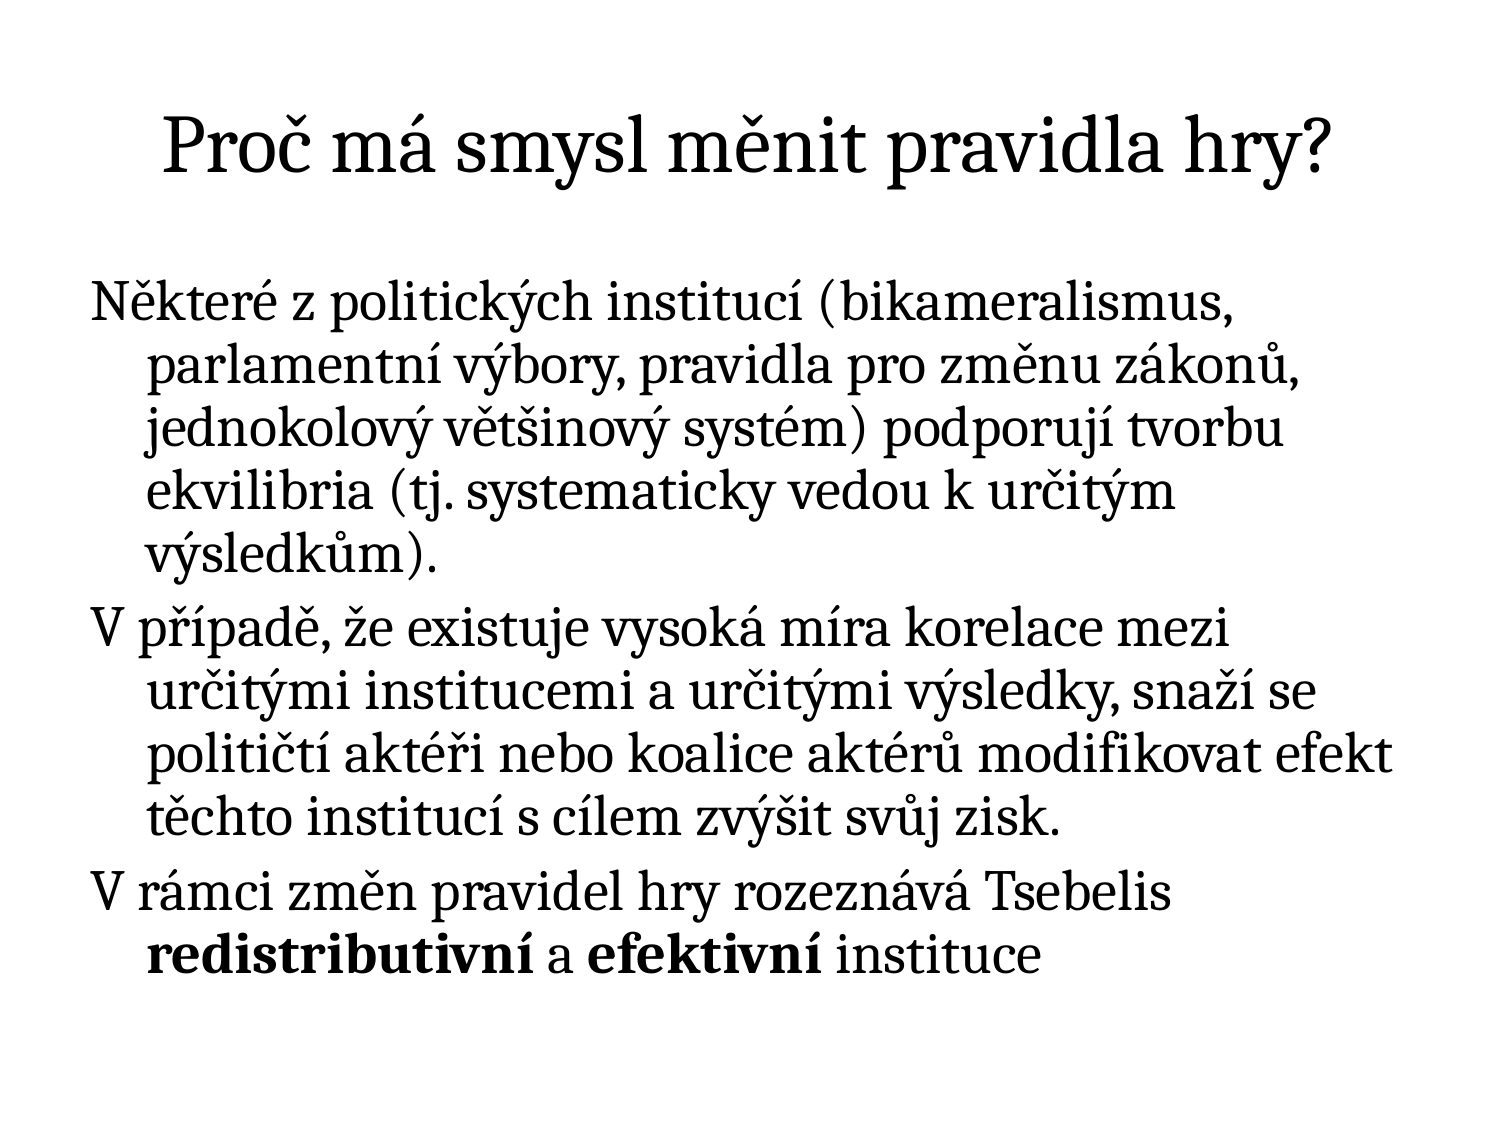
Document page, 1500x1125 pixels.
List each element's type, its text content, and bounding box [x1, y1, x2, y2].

list Některé z politických institucí (bikameralismus, parlamentní výbory, pravidla pro změnu zákonů, jednokolový většinový systém) podporují tvorbu ekvilibria (tj. systematicky vedou k určitým výsledkům). V případě, že existuje vysoká míra korelace mezi určitými institucemi a určitými výsledky, snaží se političtí aktéři nebo koalice aktérů modifikovat efekt těchto institucí s cílem zvýšit svůj zisk. V rámci změn pravidel hry rozeznává Tsebelis redistributivní a efektivní instituce [75, 262, 1425, 1005]
title Proč má smysl měnit pravidla hry? [75, 45, 1425, 233]
